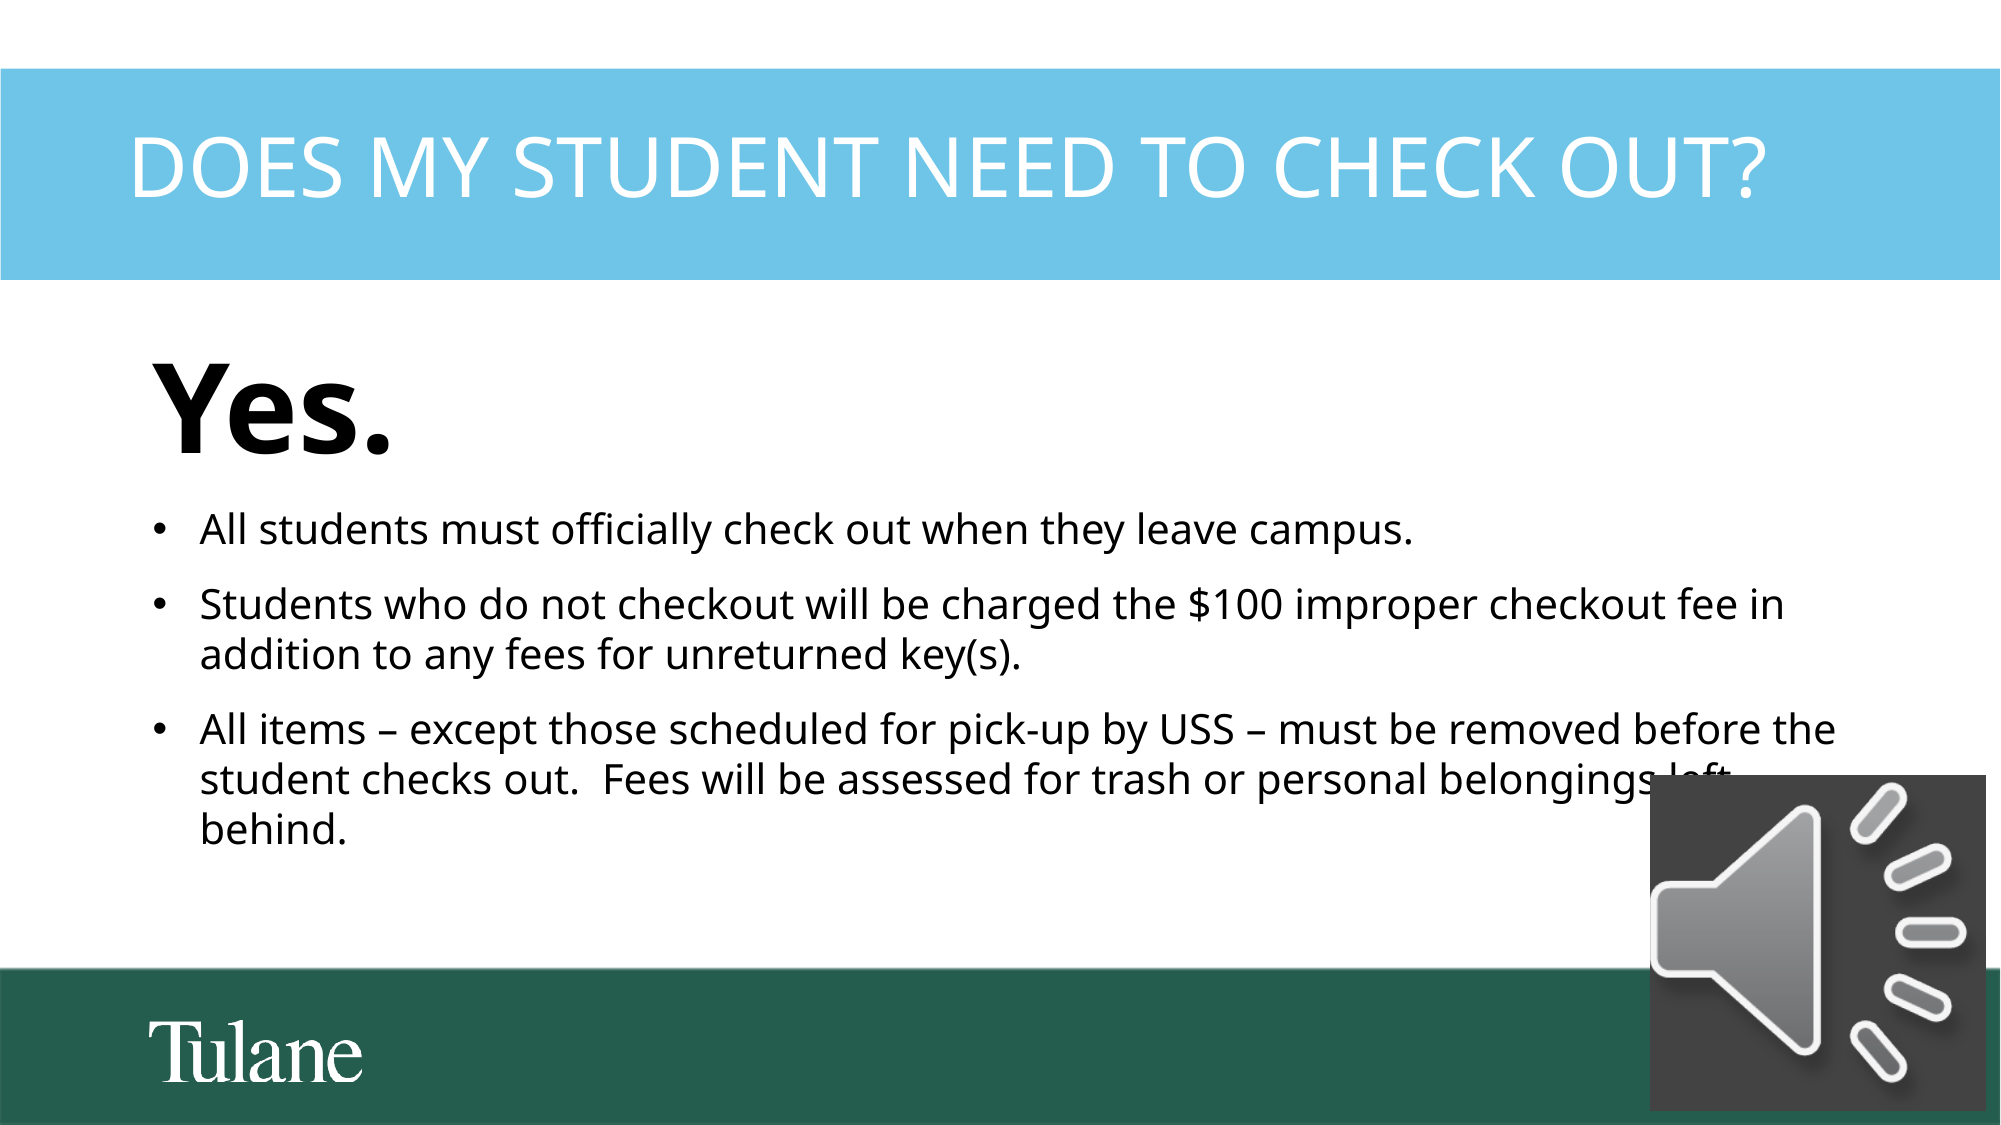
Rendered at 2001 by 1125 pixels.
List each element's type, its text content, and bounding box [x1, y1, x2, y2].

text_box DOES MY STUDENT NEED TO CHECK OUT? [113, 118, 1828, 250]
text_box Yes. All students must officially check out when they leave campus. Students who do not checkout will be charged the $100 improper checkout fee in addition to any fees for unreturned key(s). All items – except those scheduled for pick-up by USS – must be removed before the student checks out. Fees will be assessed for trash or personal belongings left behind. [137, 320, 1866, 861]
text_box [0, 68, 2000, 281]
picture [0, 0, 2001, 1125]
